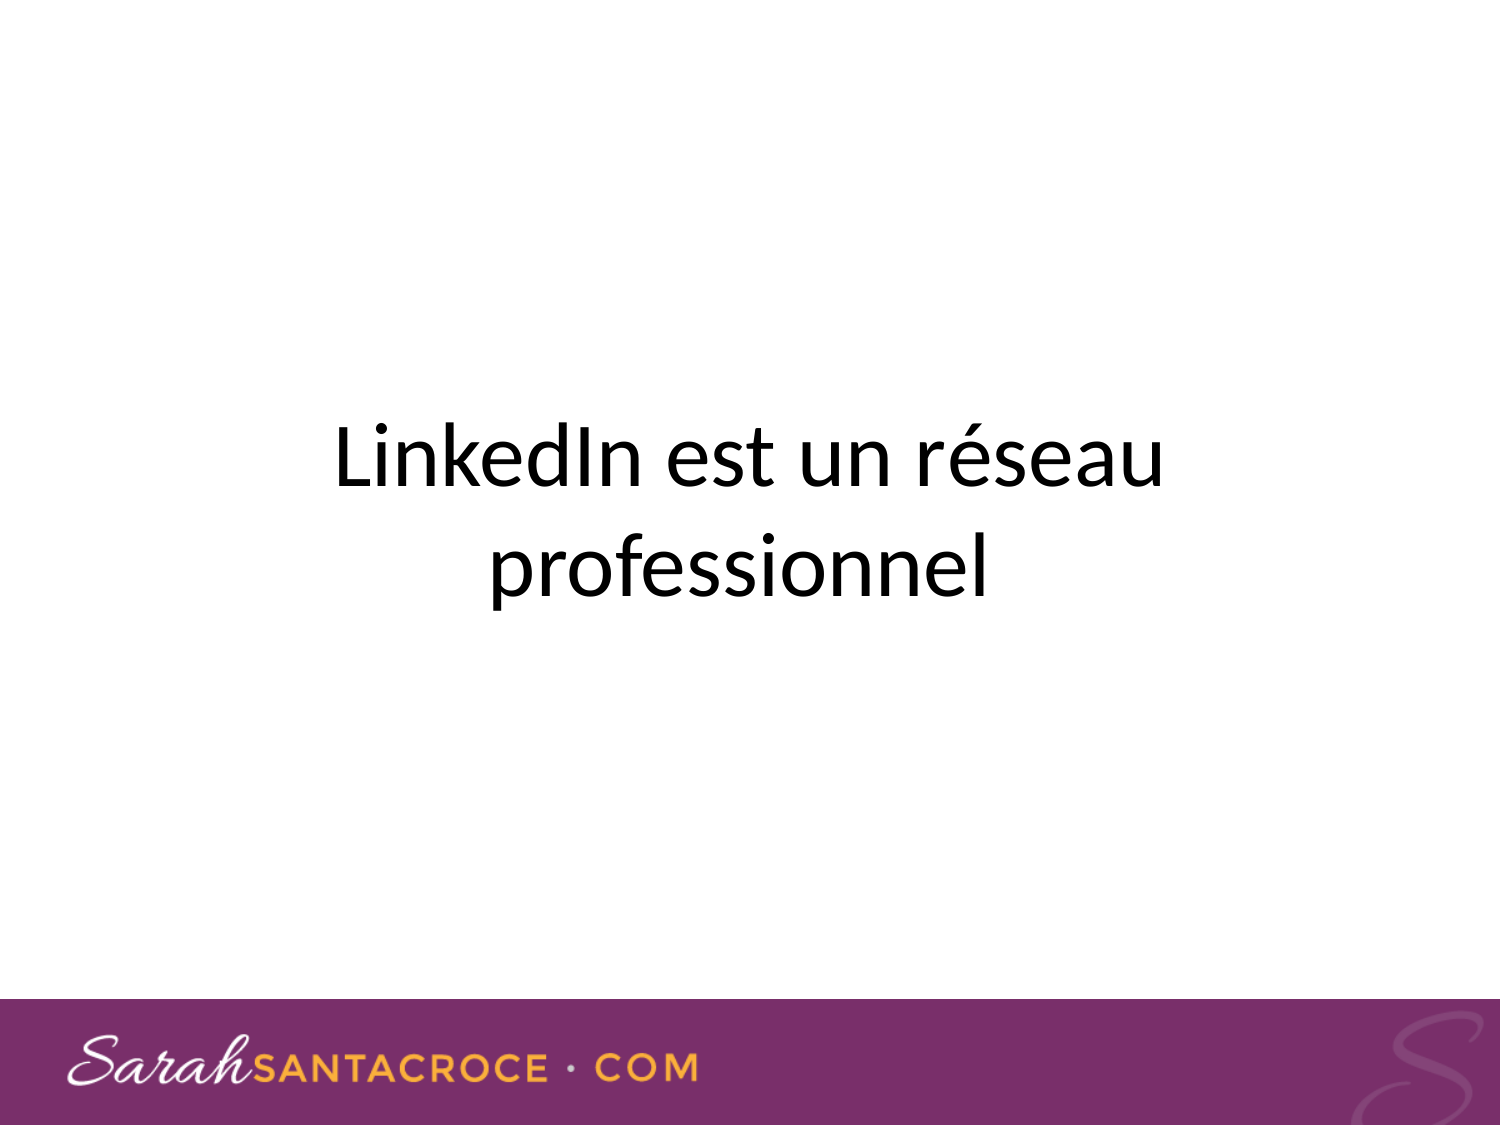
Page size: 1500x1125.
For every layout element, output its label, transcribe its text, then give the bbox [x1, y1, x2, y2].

title LinkedIn est un réseau professionnel [75, 387, 1425, 575]
picture [0, 999, 1500, 1125]
